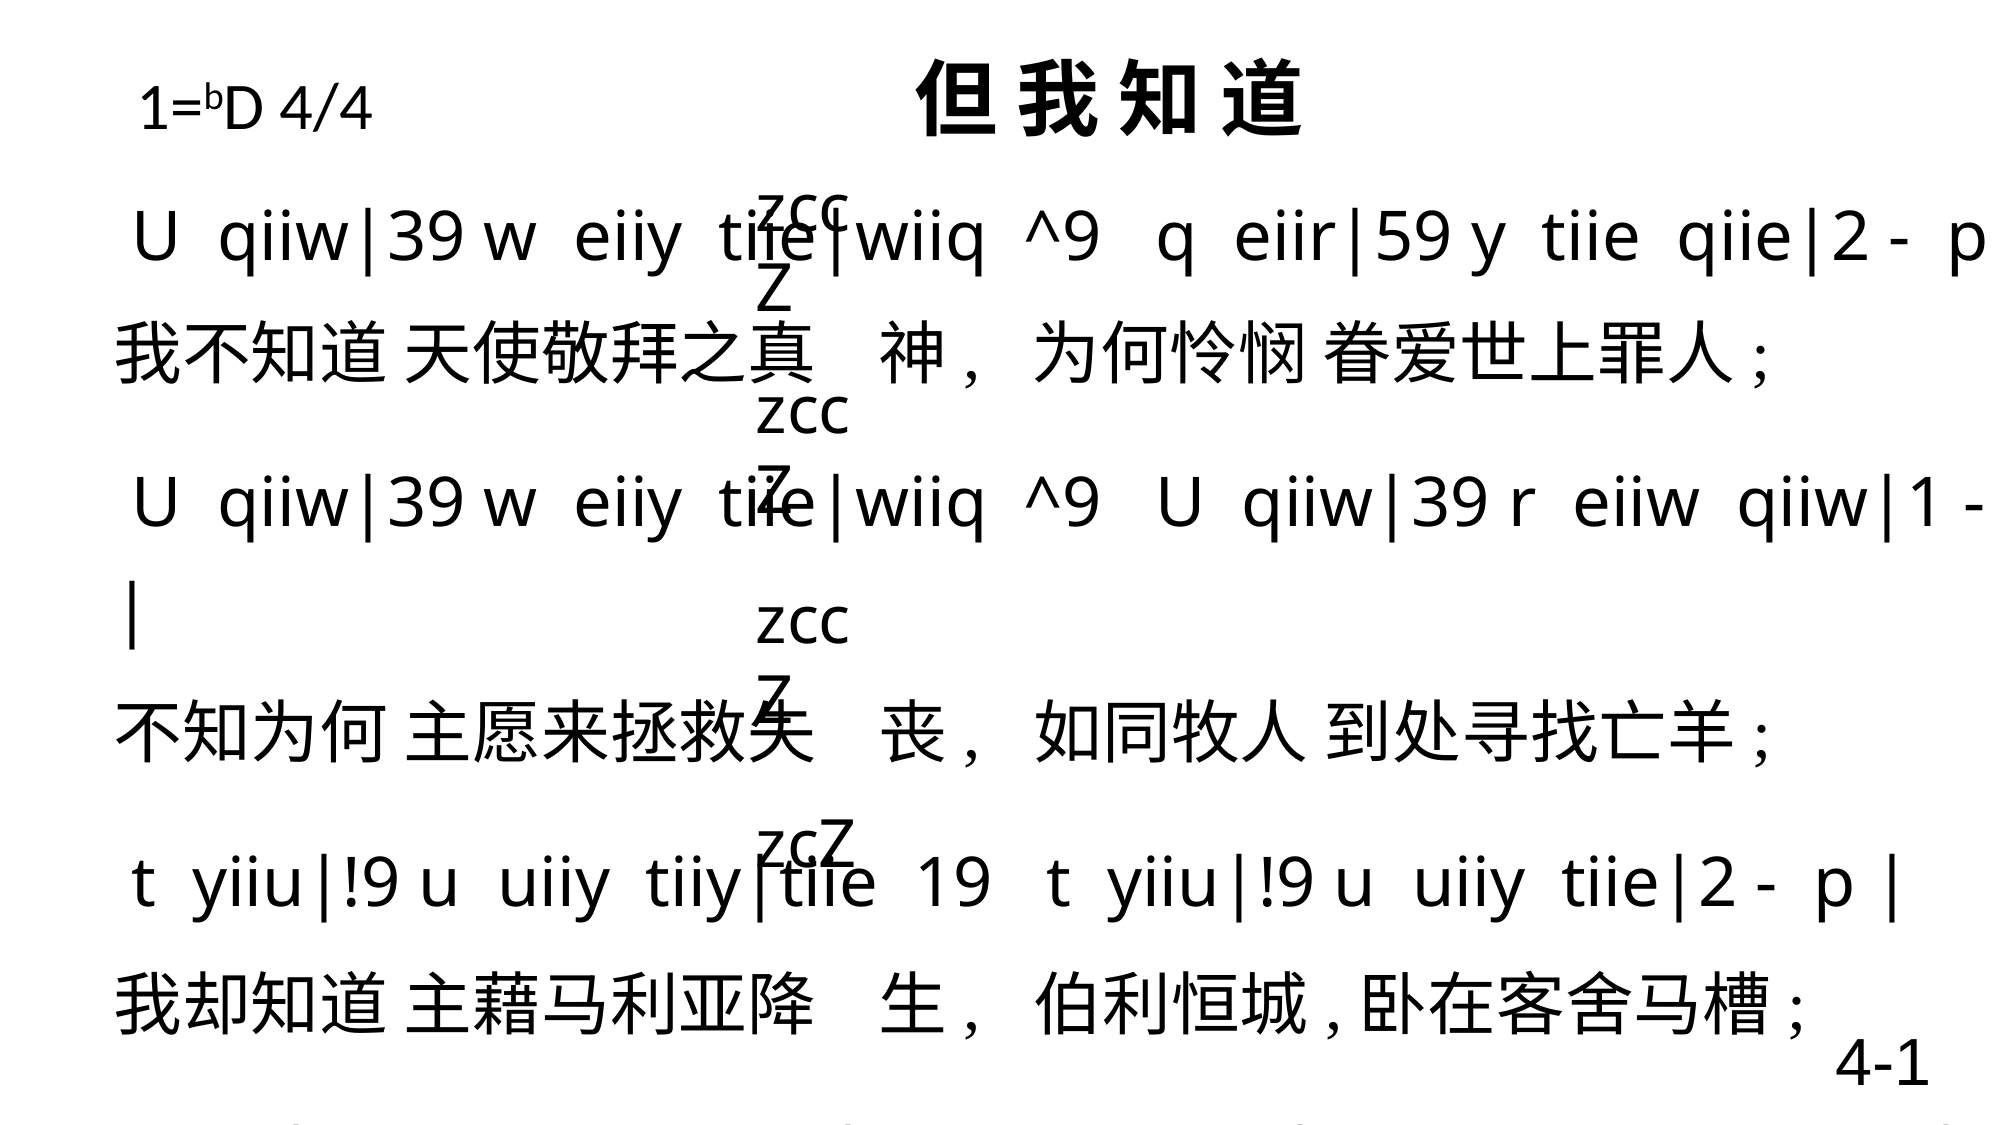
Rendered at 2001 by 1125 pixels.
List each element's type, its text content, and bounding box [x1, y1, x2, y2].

text_box zcZ [741, 748, 881, 889]
text_box zccZ [741, 112, 881, 314]
text_box zccZ [741, 314, 881, 524]
text_box U qiiw|39 w eiiy tiie|wiiq ^9 q eiir|59 y tiie qiie|2 - p | 我不知道 天使敬拜之真 神, 为何怜悯 眷爱世上罪人; U qiiw|39 w eiiy tiie|wiiq ^9 U qiiw|39 r eiiw qiiw|1 - p | 不知为何 主愿来拯救失 丧, 如同牧人 到处寻找亡羊; t yiiu|!9 u uiiy tiiy|tiie 19 t yiiu|!9 u uiiy tiie|2 - p | 我却知道 主藉马利亚降 生, 伯利恒城,卧在客舍马槽; t tiit|#9 W WiiQ yiiQ|tie 19 U qiiw|eiiiy tiie wiiiq YiiU|1 - p | 居拿撒勒,勤作工,终日劬 劳;真神爱子,世人救主,这样临到。 [98, 219, 2000, 988]
text_box zccZ [741, 524, 881, 745]
title 1=bD 4/4 但 我 知 道 [106, 2, 1667, 190]
text_box 4-1 [1820, 1011, 1986, 1107]
